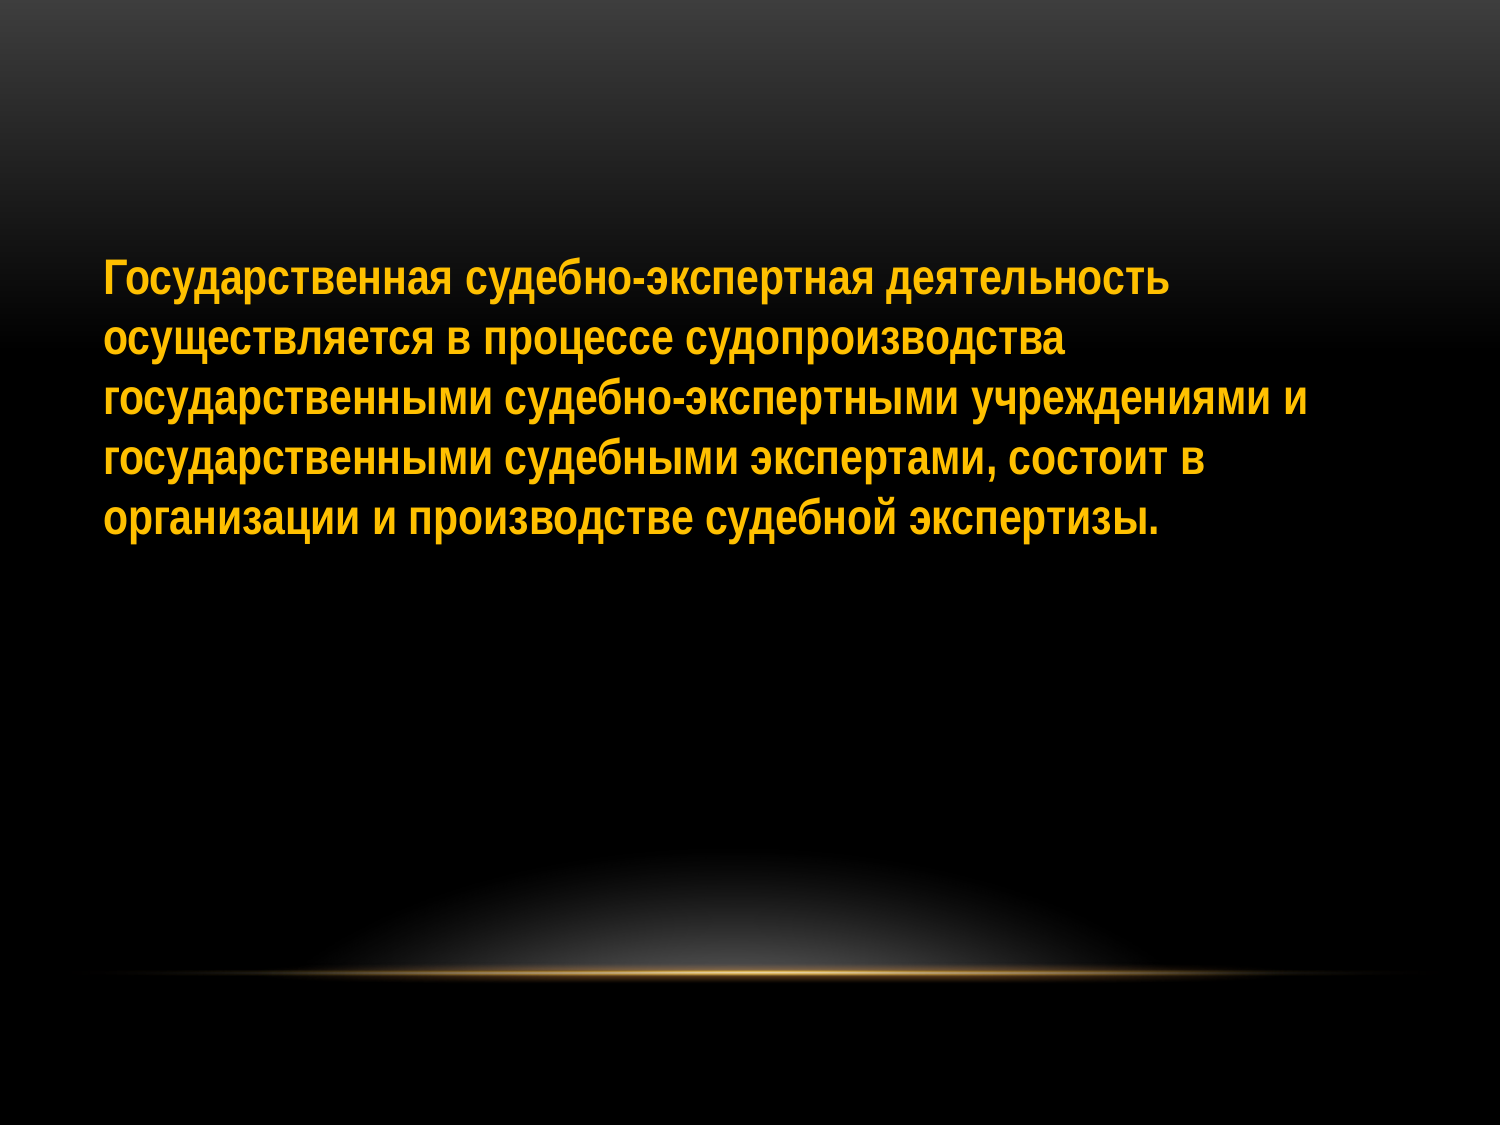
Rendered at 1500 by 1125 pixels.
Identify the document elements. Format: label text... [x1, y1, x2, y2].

picture [0, 0, 1500, 1125]
text_box Государственная судебно-экспертная деятельность осуществляется в процессе судопроизводства государственными судебно-экспертными учреждениями и государственными судебными экспертами, состоит в организации и производстве судебной экспертизы. [88, 236, 1412, 552]
